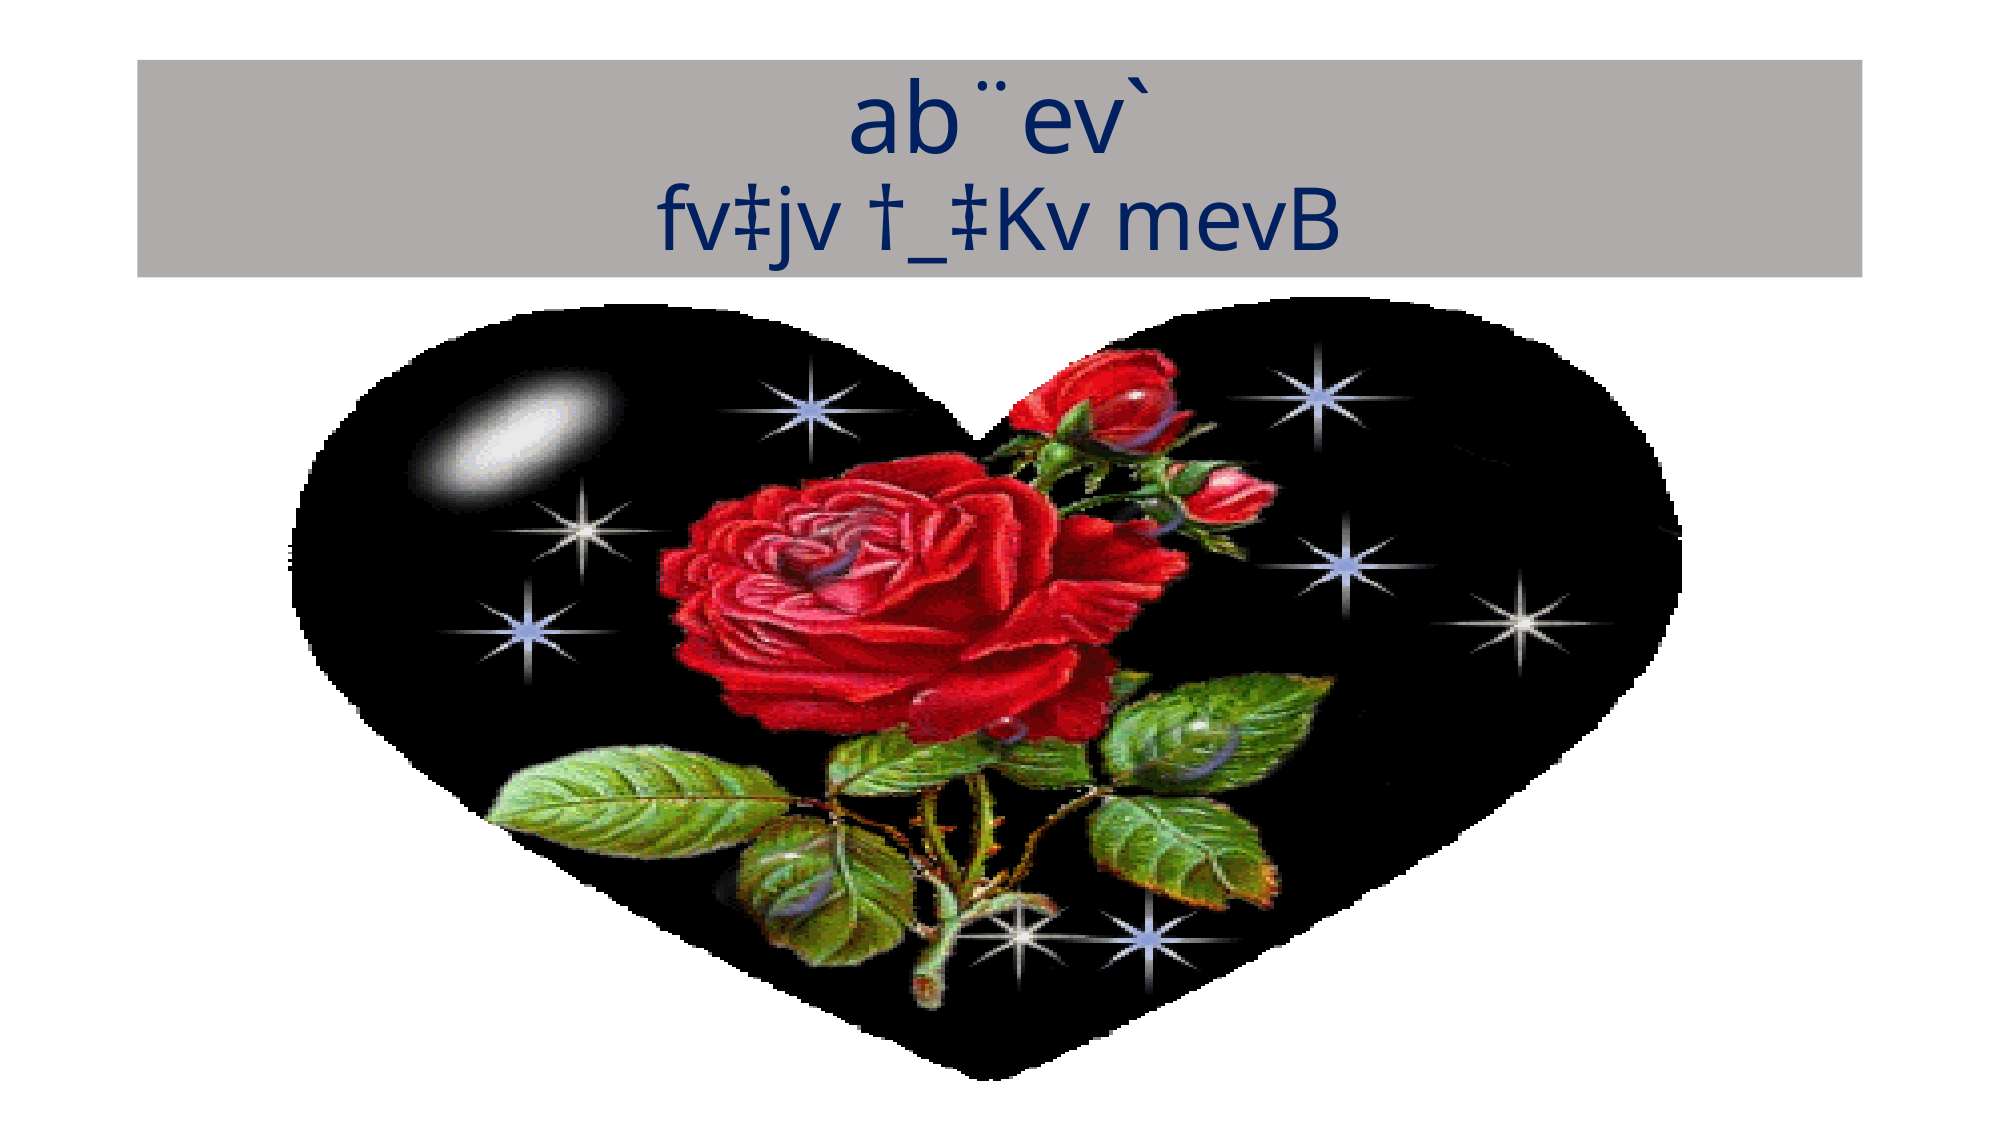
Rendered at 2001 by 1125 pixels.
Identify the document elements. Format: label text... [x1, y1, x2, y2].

title ab¨ev` fv‡jv †_‡Kv mevB [137, 59, 1863, 278]
picture [284, 295, 1687, 1084]
